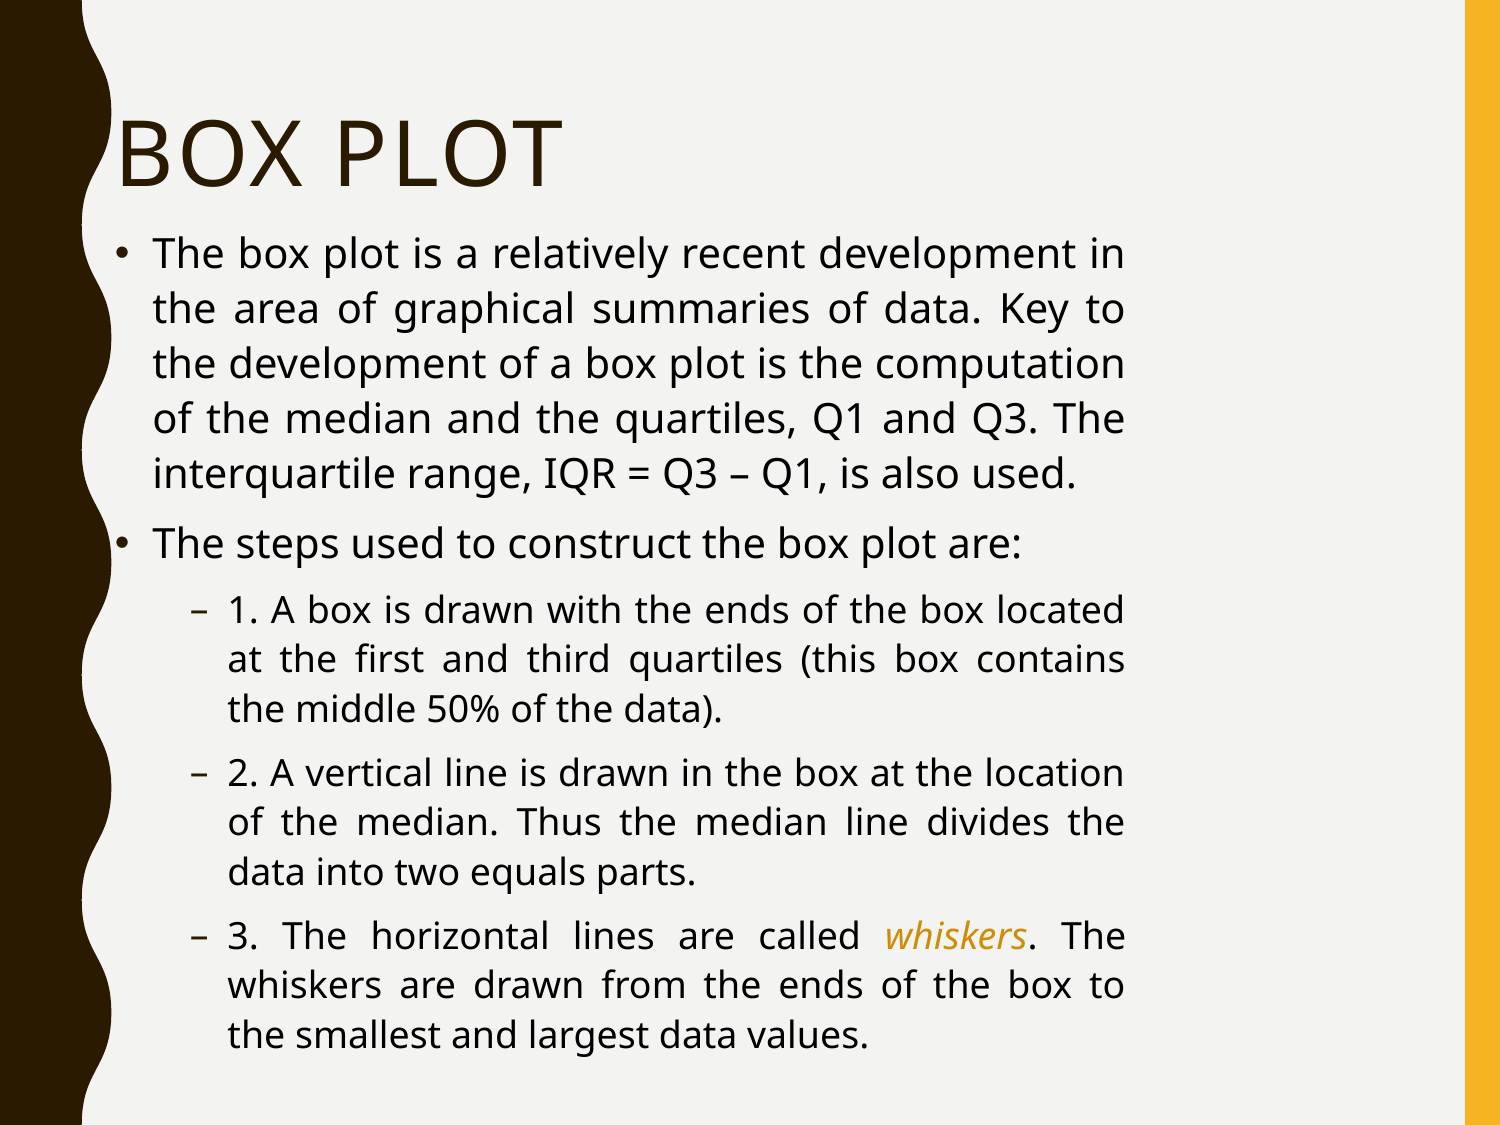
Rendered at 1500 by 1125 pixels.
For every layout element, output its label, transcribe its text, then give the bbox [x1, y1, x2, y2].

list The box plot is a relatively recent development in the area of graphical summaries of data. Key to the development of a box plot is the computation of the median and the quartiles, Q1 and Q3. The interquartile range, IQR = Q3 – Q1, is also used. The steps used to construct the box plot are: 1. A box is drawn with the ends of the box located at the first and third quartiles (this box contains the middle 50% of the data). 2. A vertical line is drawn in the box at the location of the median. Thus the median line divides the data into two equals parts. 3. The horizontal lines are called whiskers. The whiskers are drawn from the ends of the box to the smallest and largest data values. [99, 214, 1142, 1091]
title Box plot [99, 99, 1142, 214]
